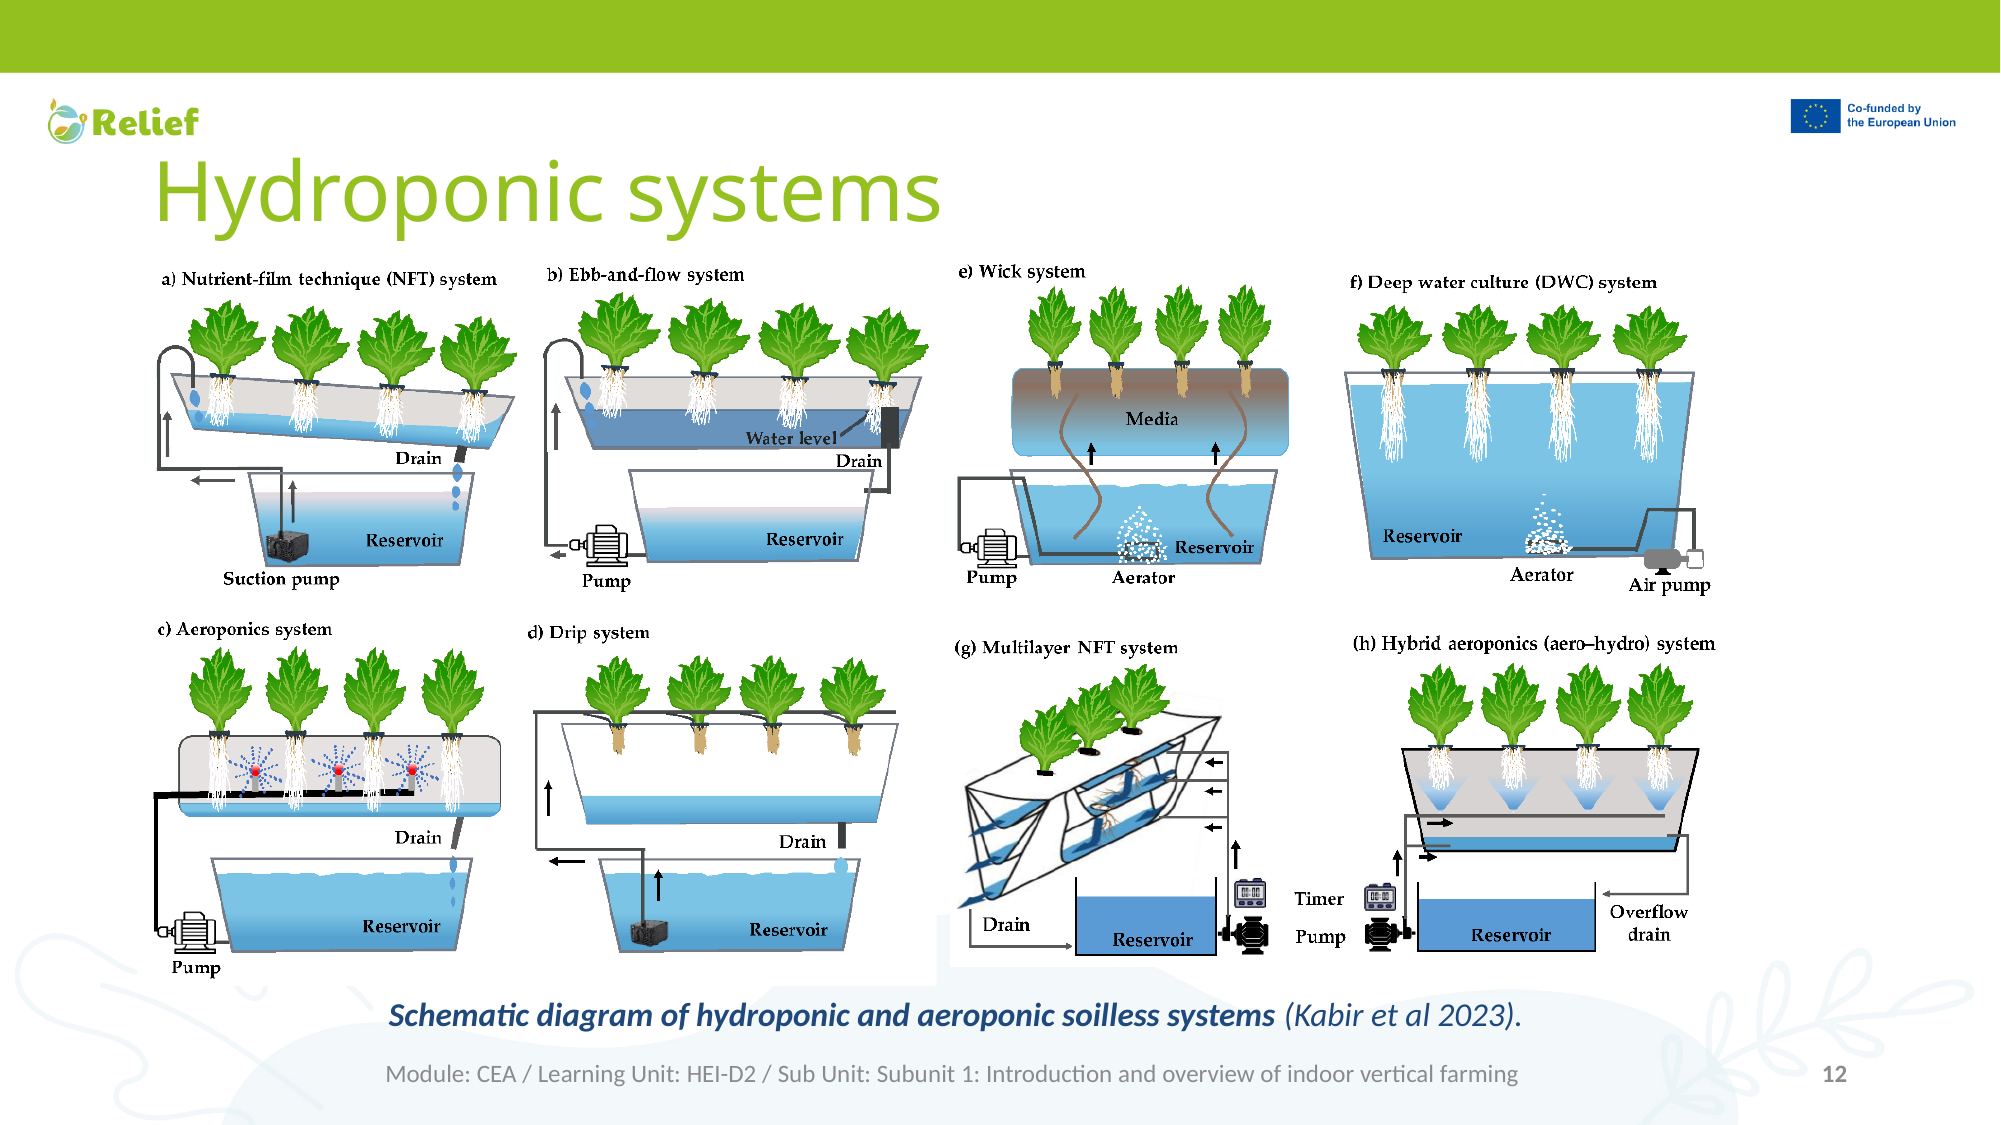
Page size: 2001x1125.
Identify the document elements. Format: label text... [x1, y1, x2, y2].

slide_number 12 [1787, 1042, 1863, 1103]
picture [0, 0, 2001, 1125]
footer Module: CEA / Learning Unit: HEI-D2 / Sub Unit: Subunit 1: Introduction and overview of indoor vertical farming [137, 1023, 1775, 1122]
title Hydroponic systems [137, 111, 1863, 278]
text_box Schematic diagram of hydroponic and aeroponic soilless systems (Kabir et al 2023). [215, 985, 1697, 1041]
